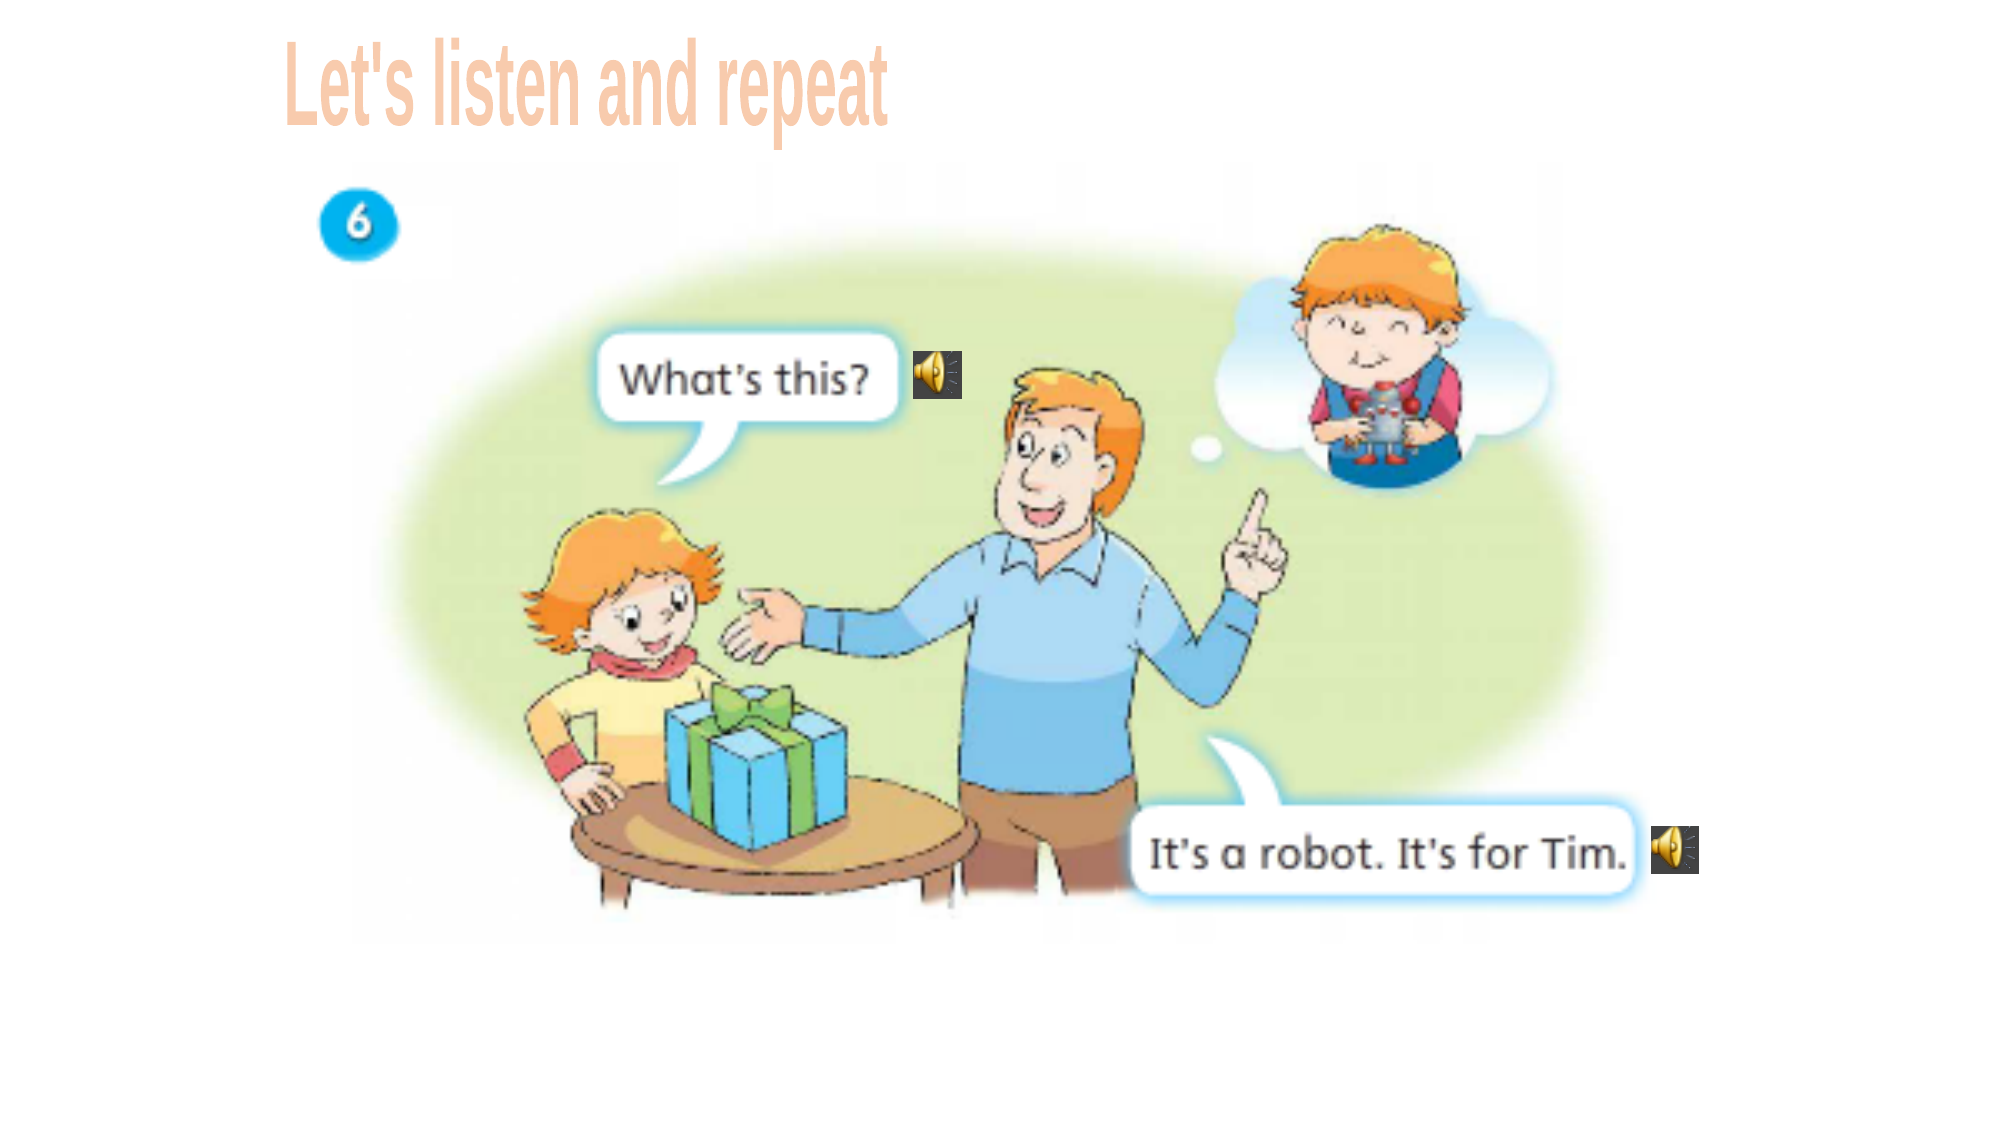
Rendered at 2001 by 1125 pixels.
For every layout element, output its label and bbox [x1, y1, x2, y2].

picture [274, 162, 1713, 950]
